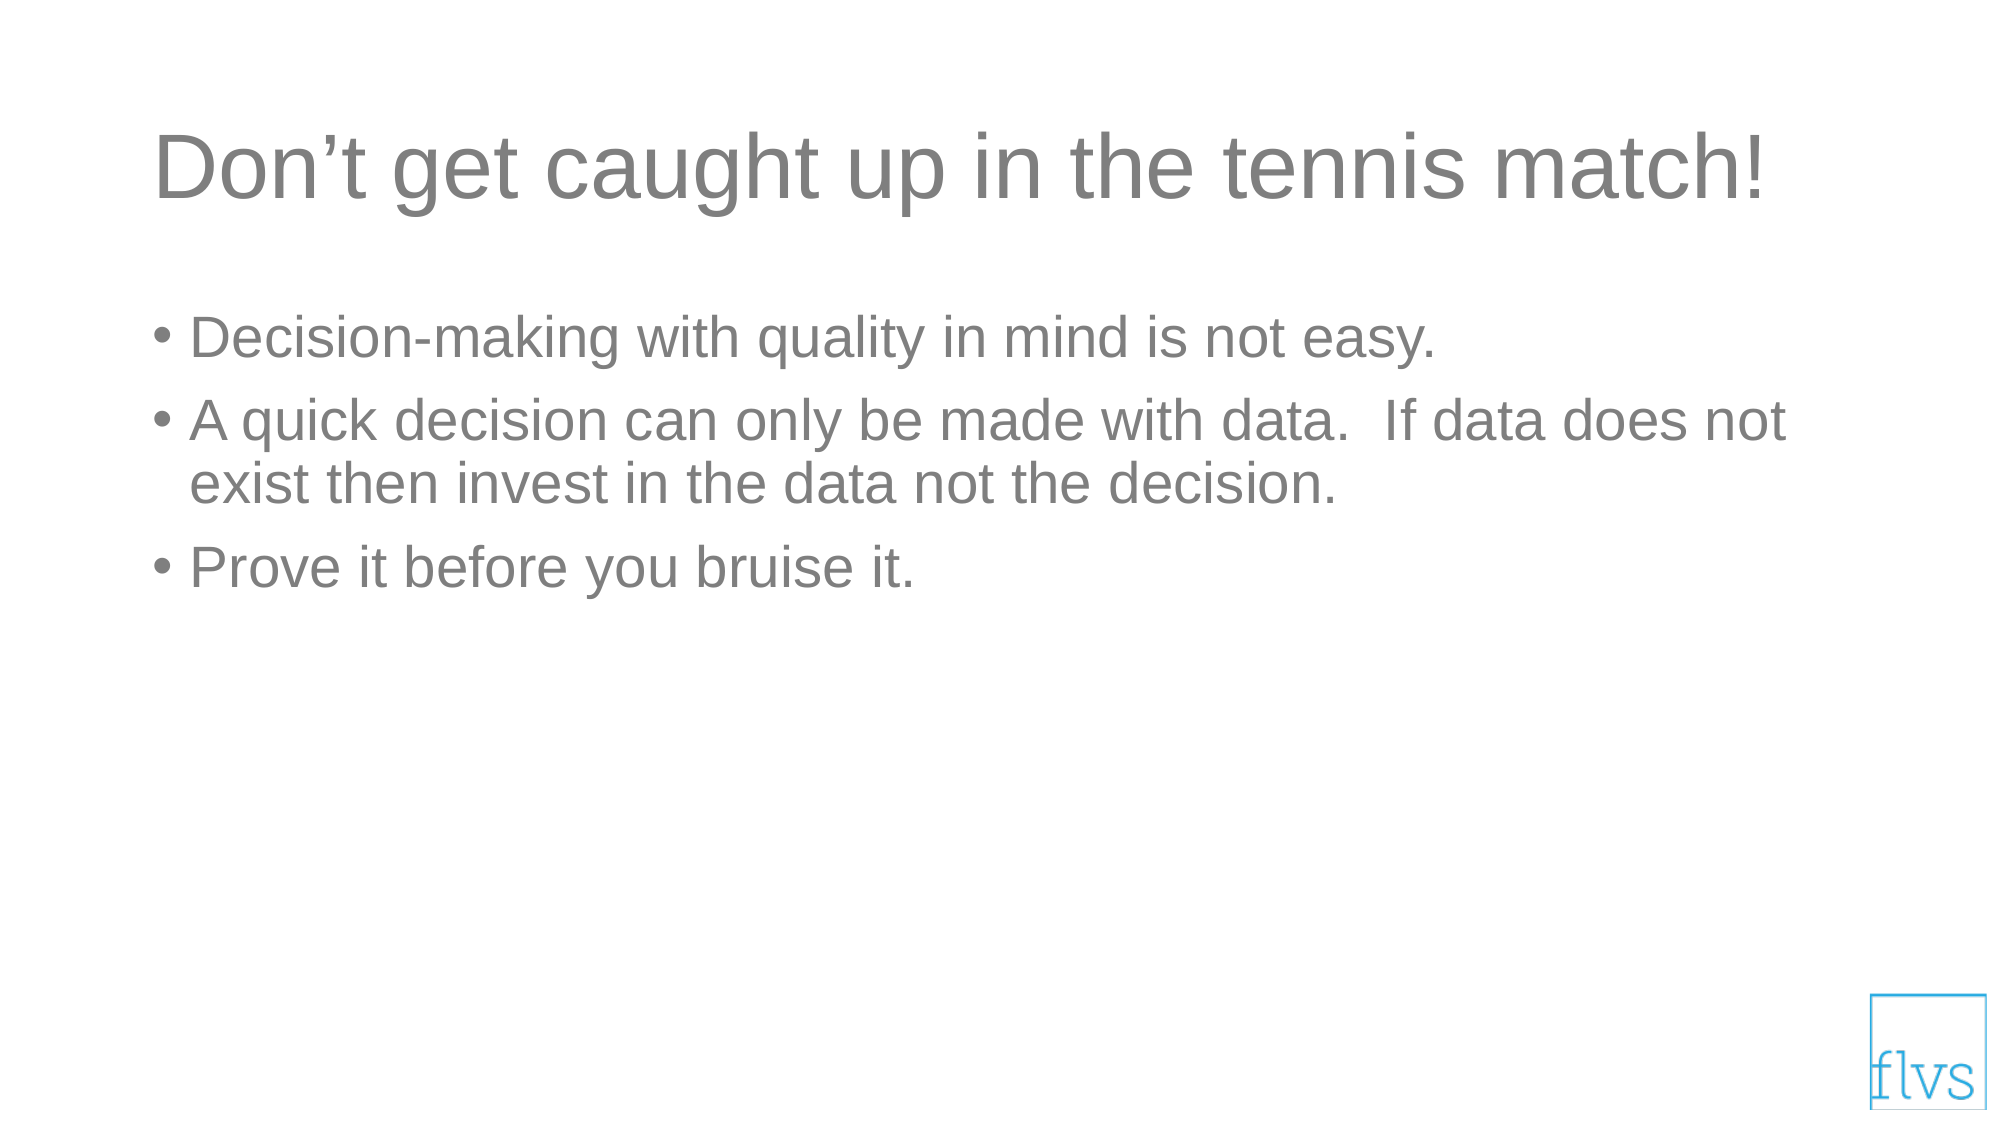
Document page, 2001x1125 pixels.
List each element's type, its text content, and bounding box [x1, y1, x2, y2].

title Don’t get caught up in the tennis match! [137, 59, 1863, 278]
list Decision-making with quality in mind is not easy. A quick decision can only be made with data. If data does not exist then invest in the data not the decision. Prove it before you bruise it. [137, 299, 1863, 1014]
